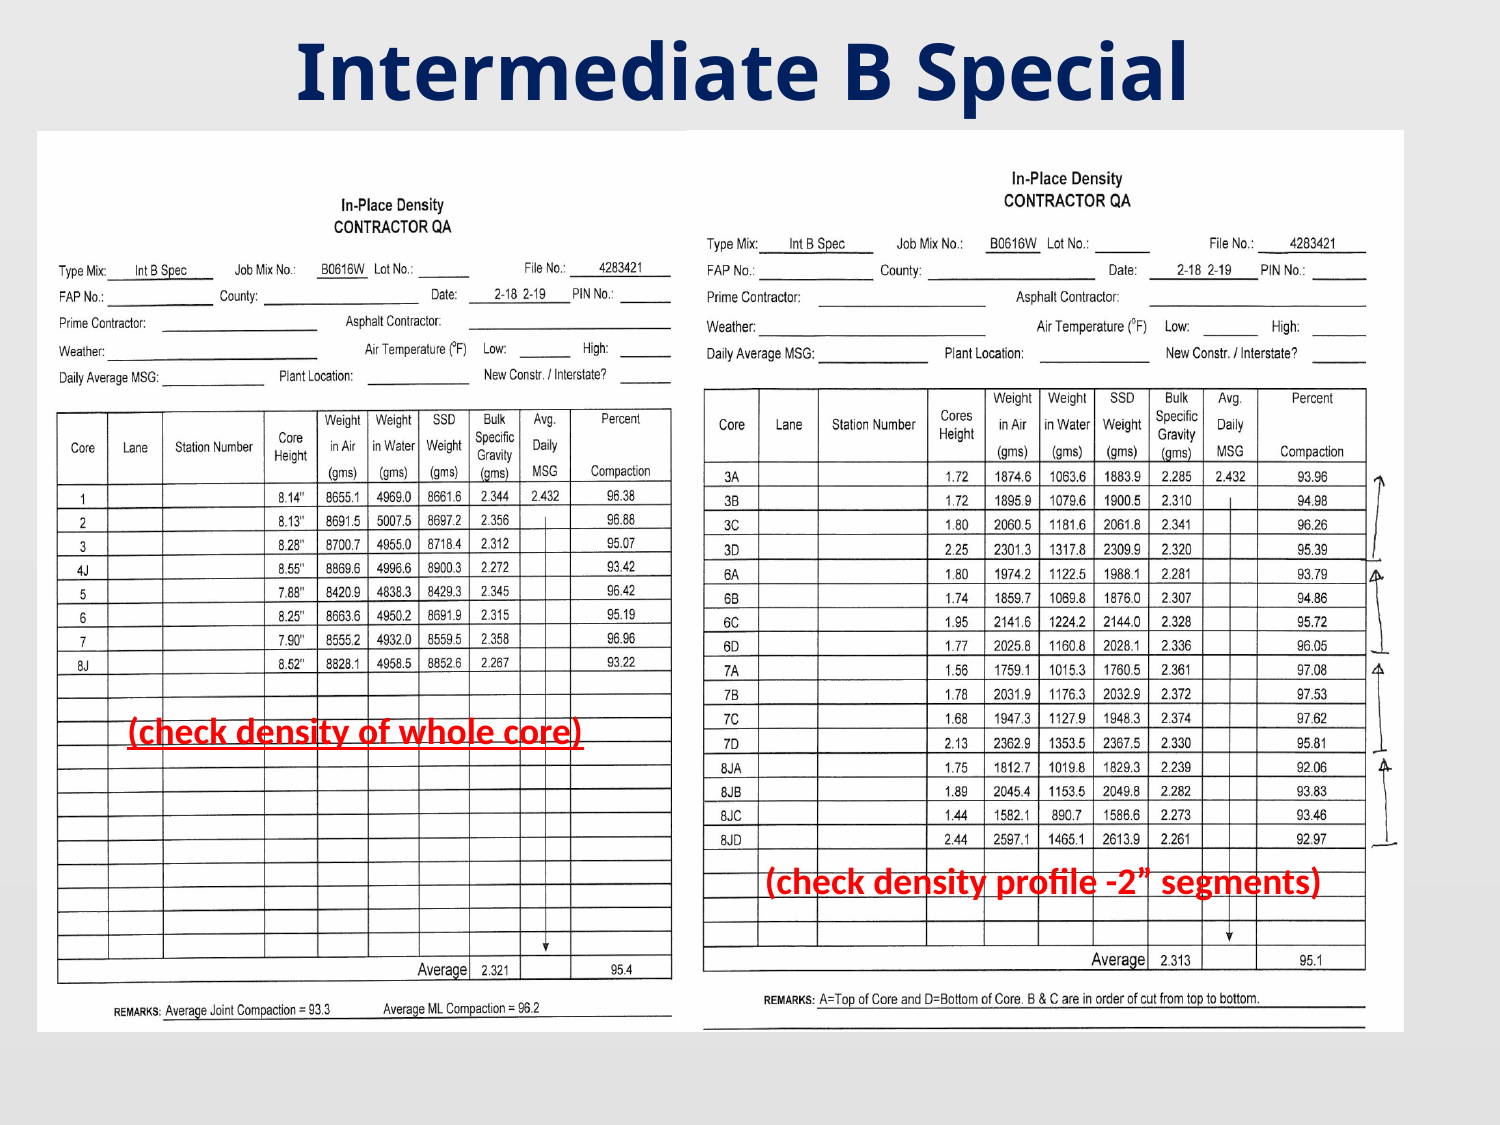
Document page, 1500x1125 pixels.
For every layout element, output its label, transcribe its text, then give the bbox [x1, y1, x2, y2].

title Intermediate B Special [87, 24, 1400, 125]
picture [37, 130, 1404, 1032]
